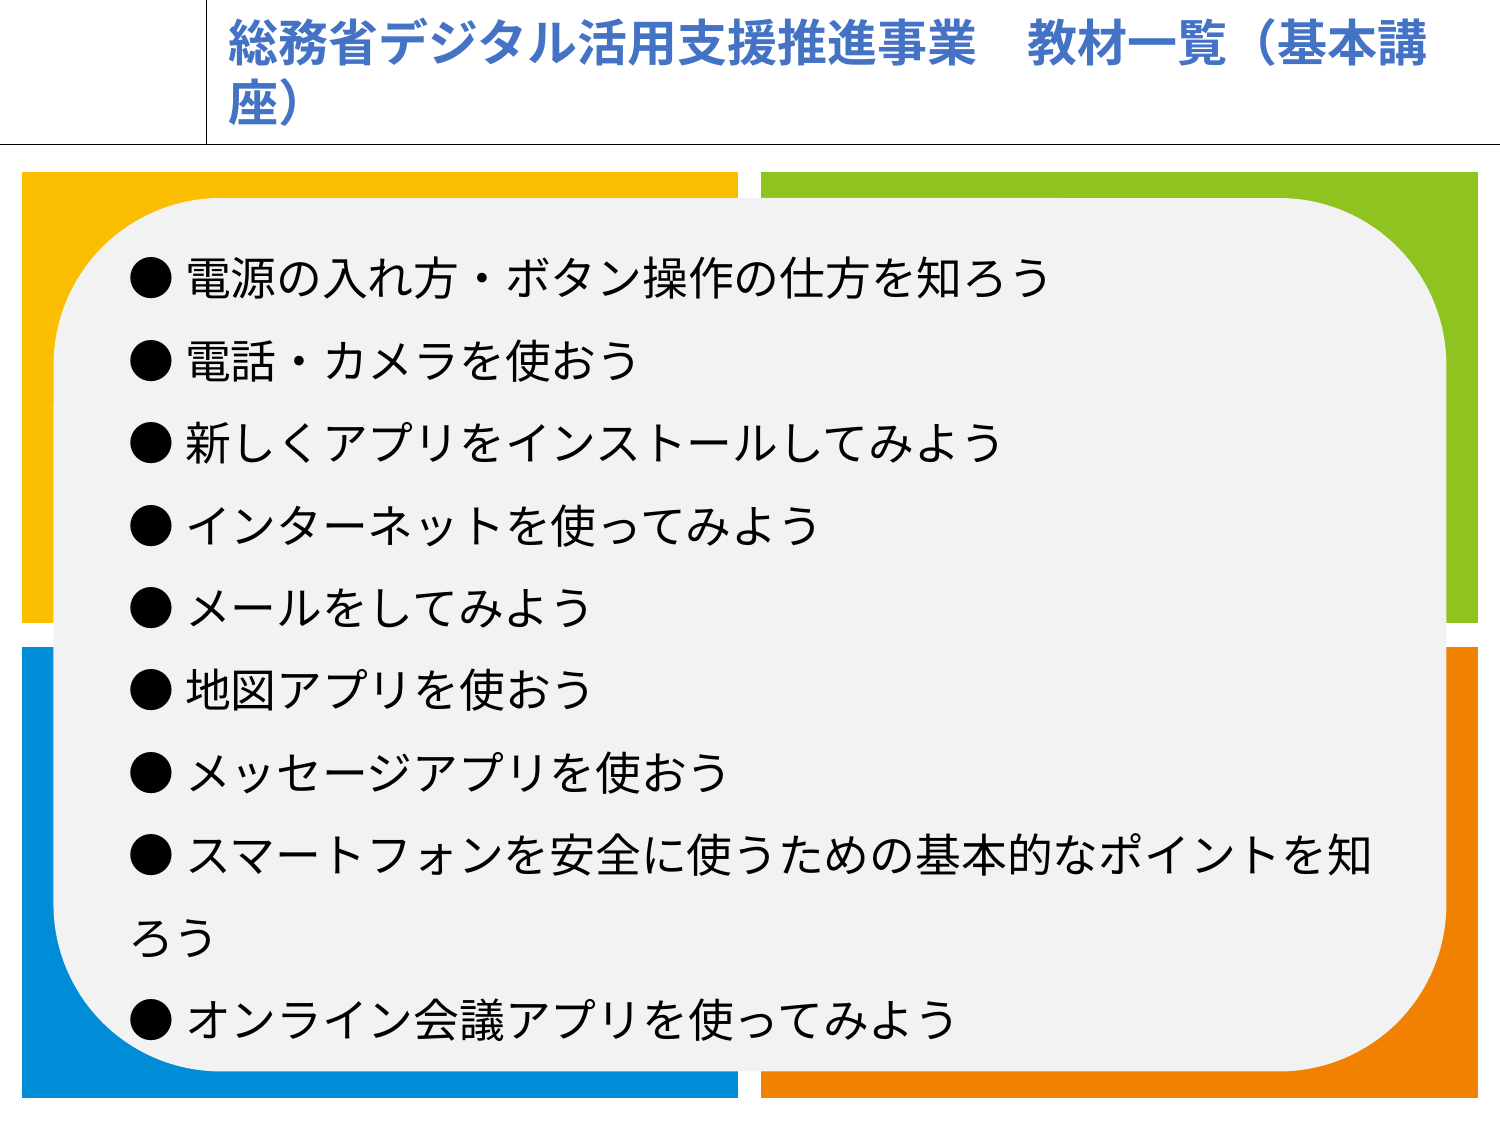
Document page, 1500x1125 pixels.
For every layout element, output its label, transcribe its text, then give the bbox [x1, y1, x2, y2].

text_box [761, 647, 1478, 1098]
text_box [761, 172, 1478, 623]
text_box [22, 172, 738, 623]
text_box 総務省デジタル活用支援推進事業 教材一覧（基本講座） [206, 0, 1479, 147]
text_box ●電源の入れ方・ボタン操作の仕方を知ろう ●電話・カメラを使おう ●新しくアプリをインストールしてみよう ●インターネットを使ってみよう ●メールをしてみよう ●地図アプリを使おう ●メッセージアプリを使おう ●スマートフォンを安全に使うための基本的なポイントを知ろう ●オンライン会議アプリを使ってみよう [52, 196, 1448, 1073]
text_box [22, 647, 738, 1098]
